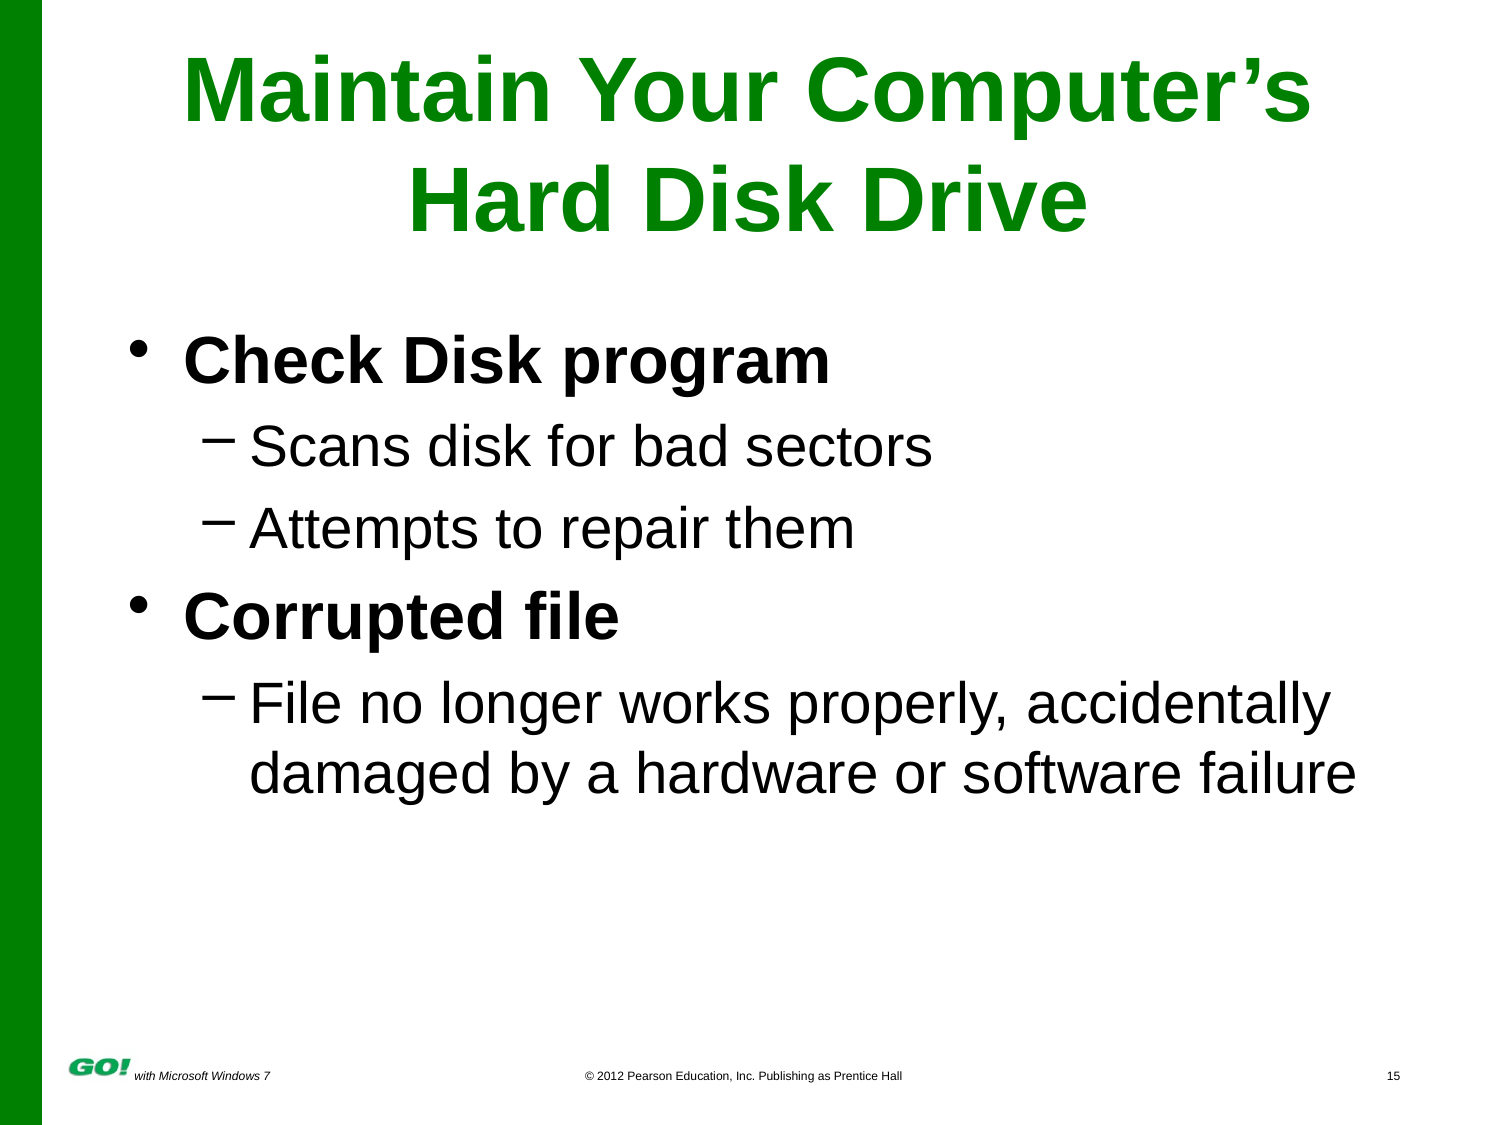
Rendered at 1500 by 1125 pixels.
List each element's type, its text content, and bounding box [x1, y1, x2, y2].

picture [62, 1049, 138, 1086]
title Maintain Your Computer’s Hard Disk Drive [73, 45, 1424, 234]
list Check Disk program Scans disk for bad sectors Attempts to repair them Corrupted file File no longer works properly, accidentally damaged by a hardware or software failure [112, 324, 1388, 1001]
